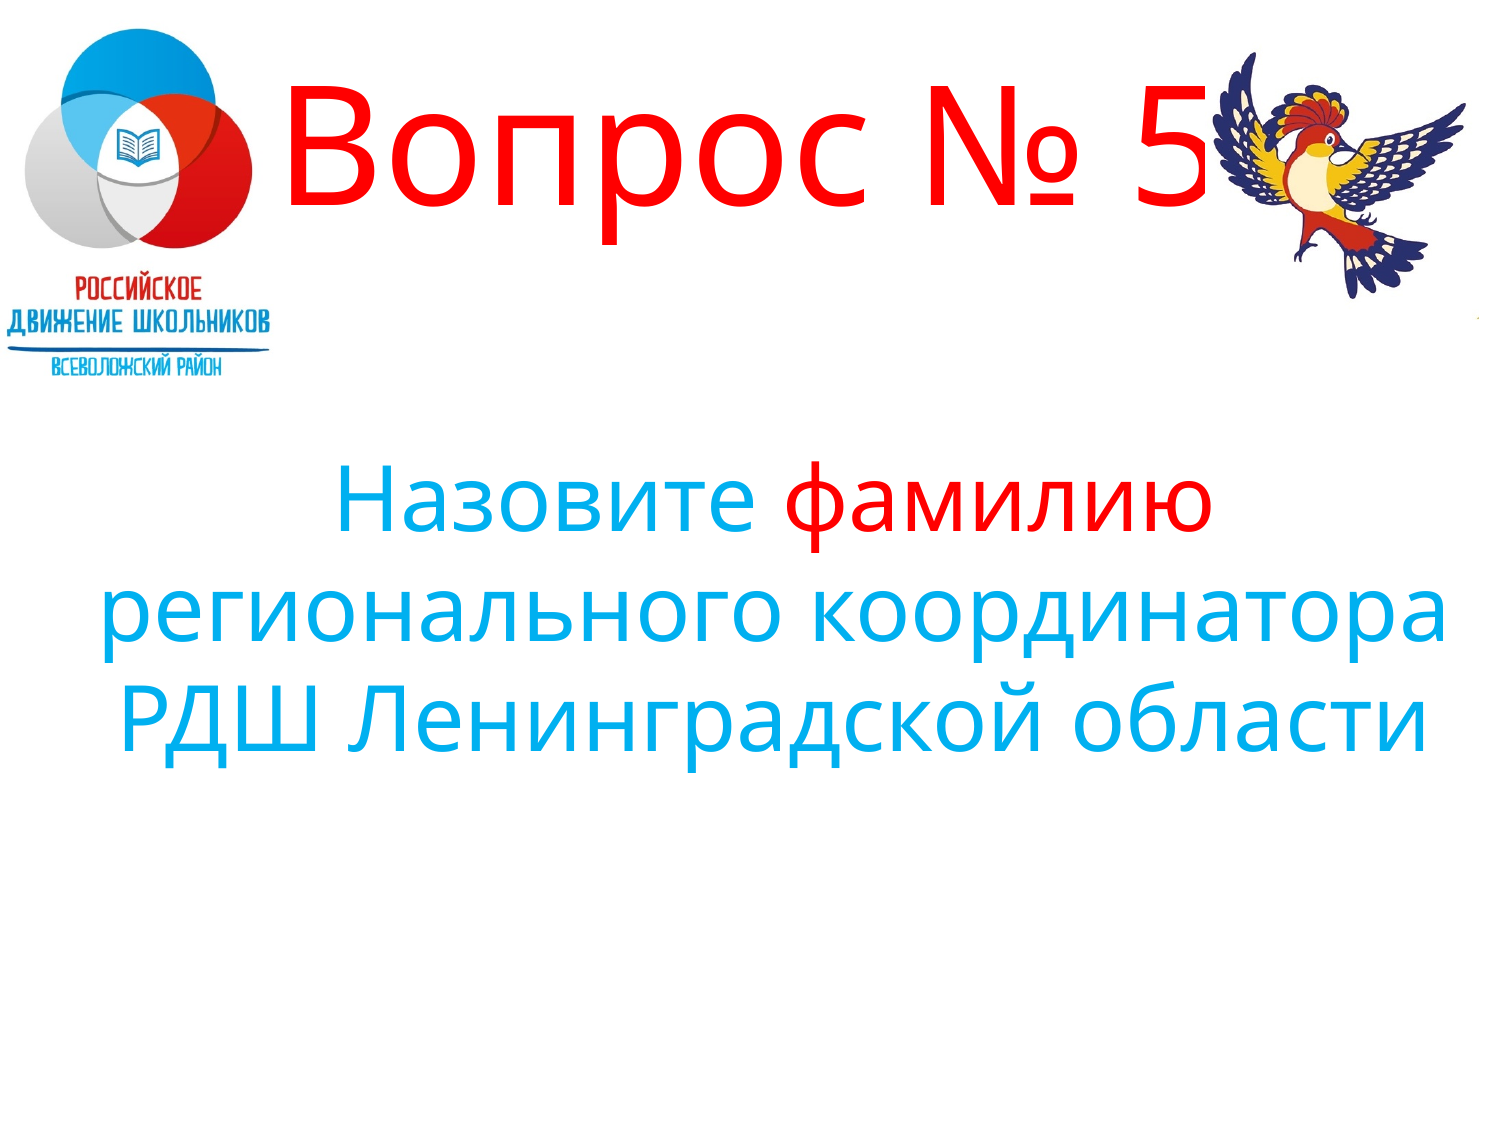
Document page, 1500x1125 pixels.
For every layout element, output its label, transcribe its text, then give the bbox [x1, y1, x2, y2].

list Назовите фамилию регионального координатора РДШ Ленинградской области [76, 432, 1473, 776]
picture [1205, 30, 1479, 320]
picture [0, 0, 278, 377]
title Вопрос № 5 [282, 45, 1200, 233]
